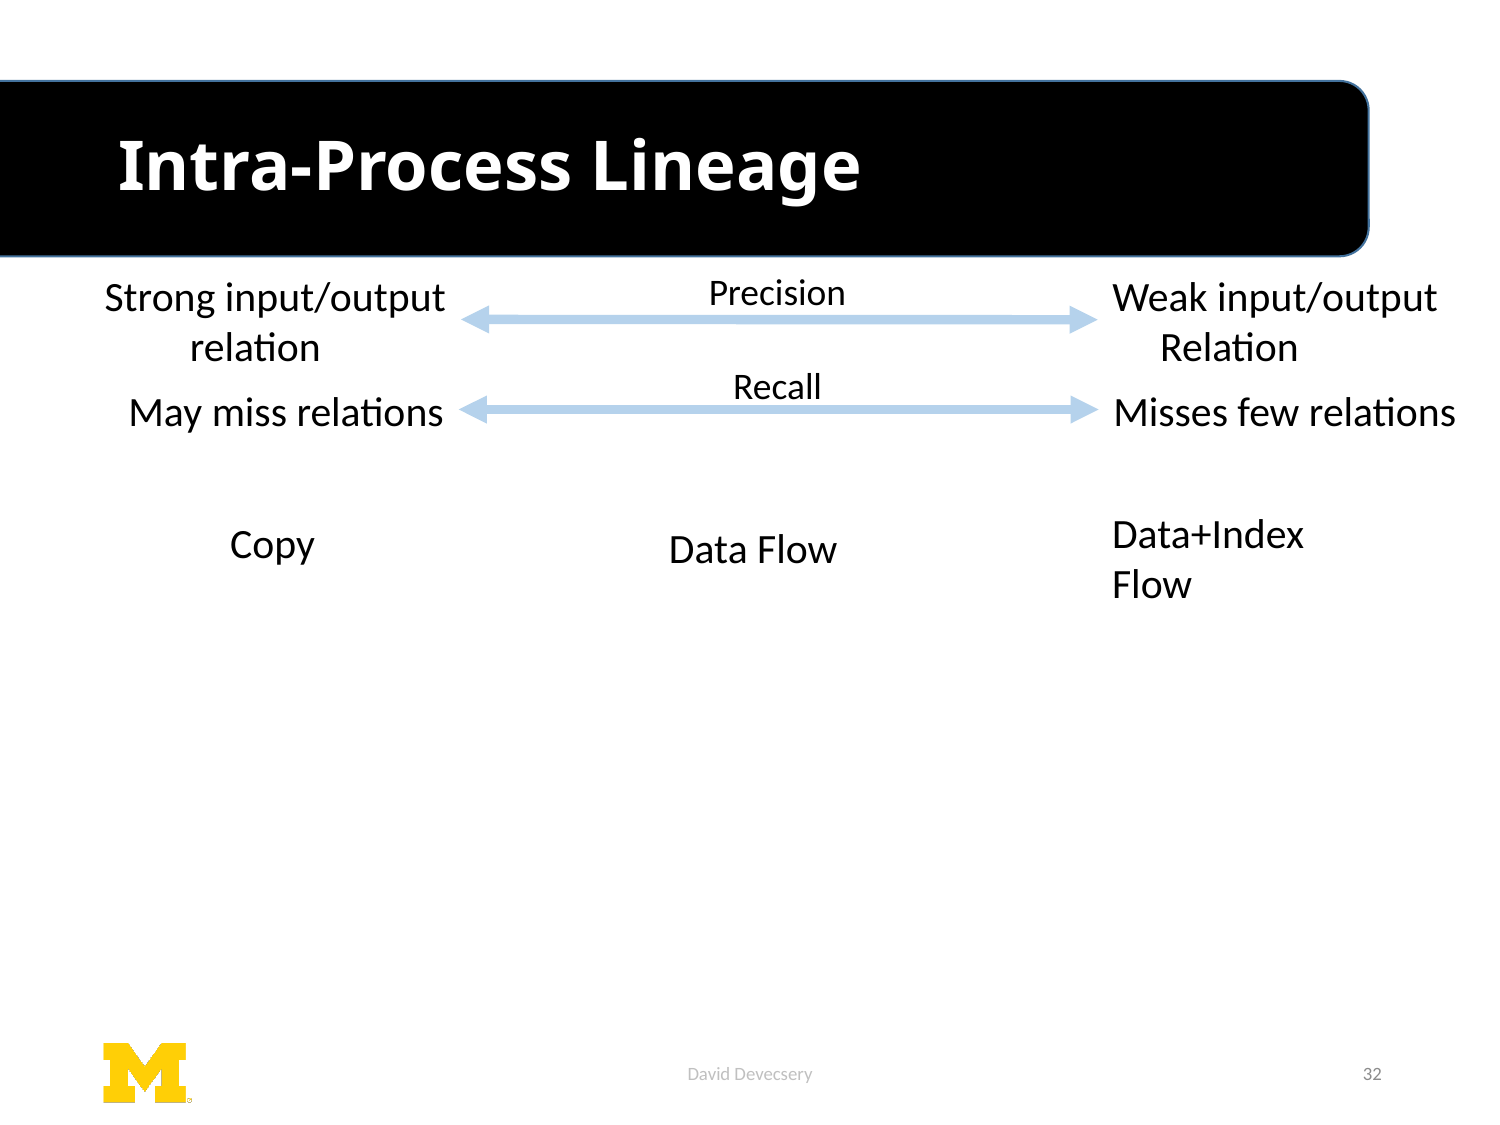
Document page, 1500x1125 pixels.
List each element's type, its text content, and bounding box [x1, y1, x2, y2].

text_box Misses few relations [1098, 377, 1472, 442]
text_box Data+Index Flow [1097, 499, 1320, 615]
text_box Recall [718, 410, 838, 414]
text_box Strong input/output relation [89, 262, 462, 377]
text_box Recall [718, 354, 838, 409]
text_box May miss relations [113, 377, 459, 442]
title Intra-Process Lineage [103, 59, 1397, 278]
text_box Precision [694, 260, 862, 320]
text_box Data Flow [654, 514, 853, 580]
text_box Weak input/output Relation [1097, 262, 1454, 378]
slide_number 32 [1059, 1042, 1397, 1103]
picture [103, 1042, 192, 1103]
footer David Devecsery [496, 1042, 1004, 1103]
text_box Copy [215, 509, 331, 575]
